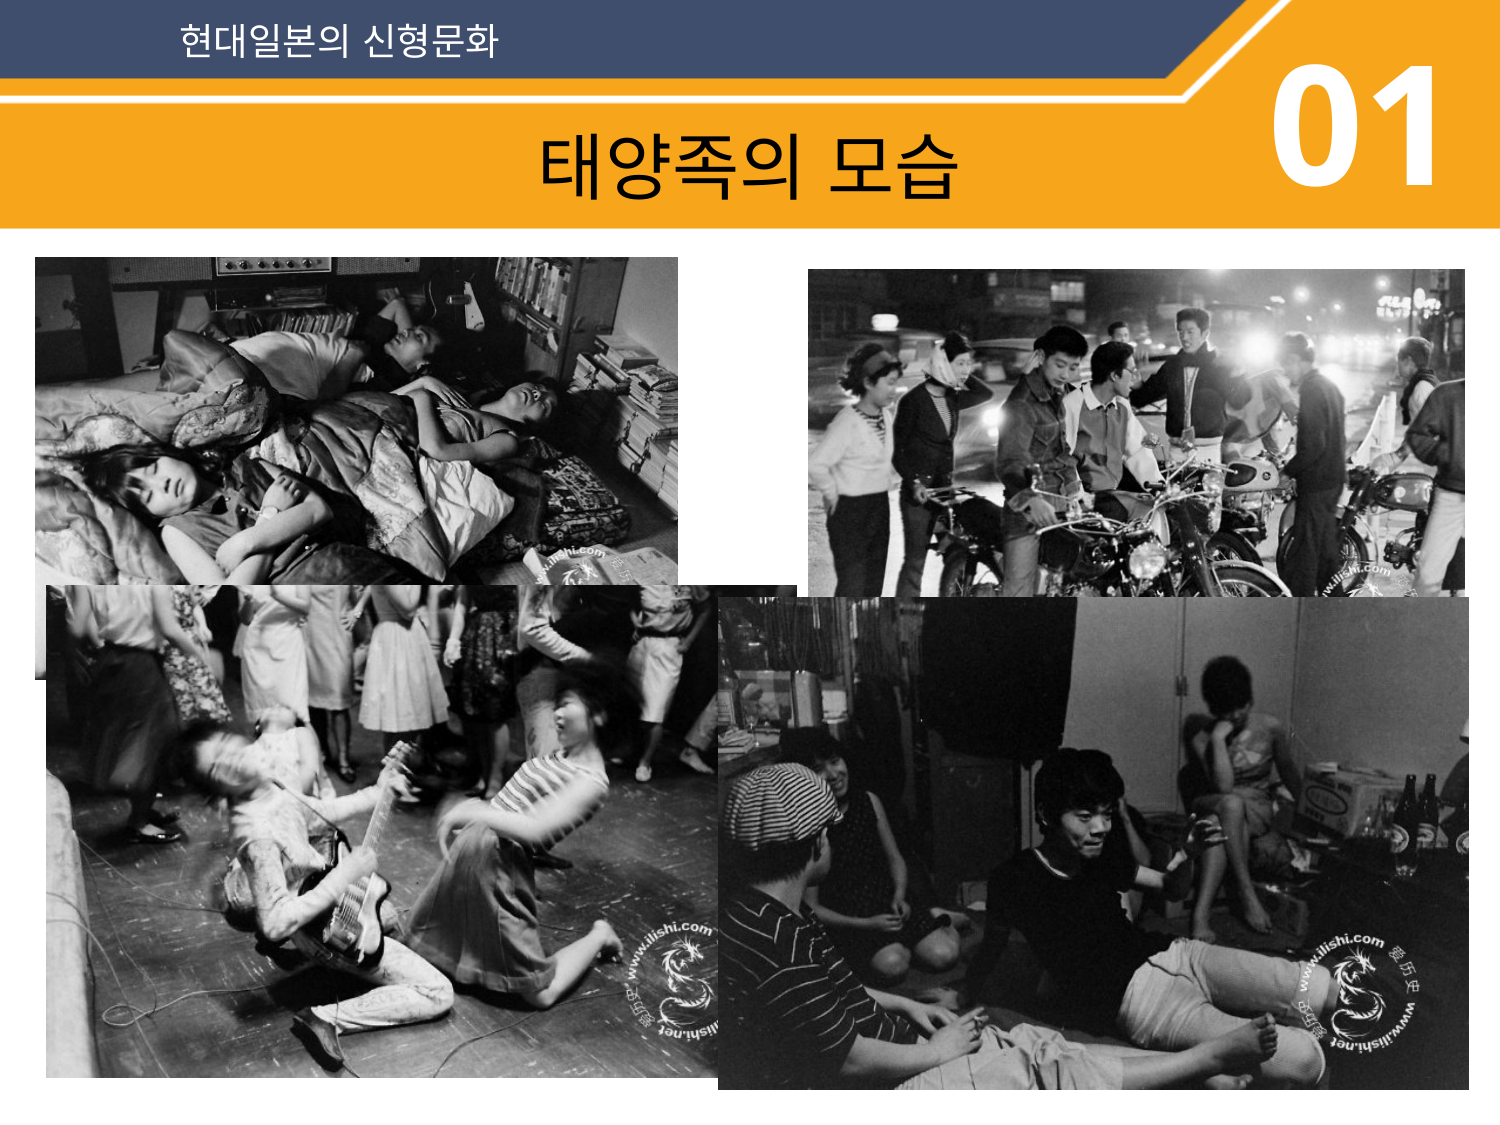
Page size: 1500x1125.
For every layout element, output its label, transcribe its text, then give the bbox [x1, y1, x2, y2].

picture [0, 0, 1500, 1125]
text_box 현대일본의 신형문화 [21, 10, 658, 72]
text_box 태양족의 모습 [112, 101, 1388, 229]
text_box 01 [1253, 11, 1500, 227]
